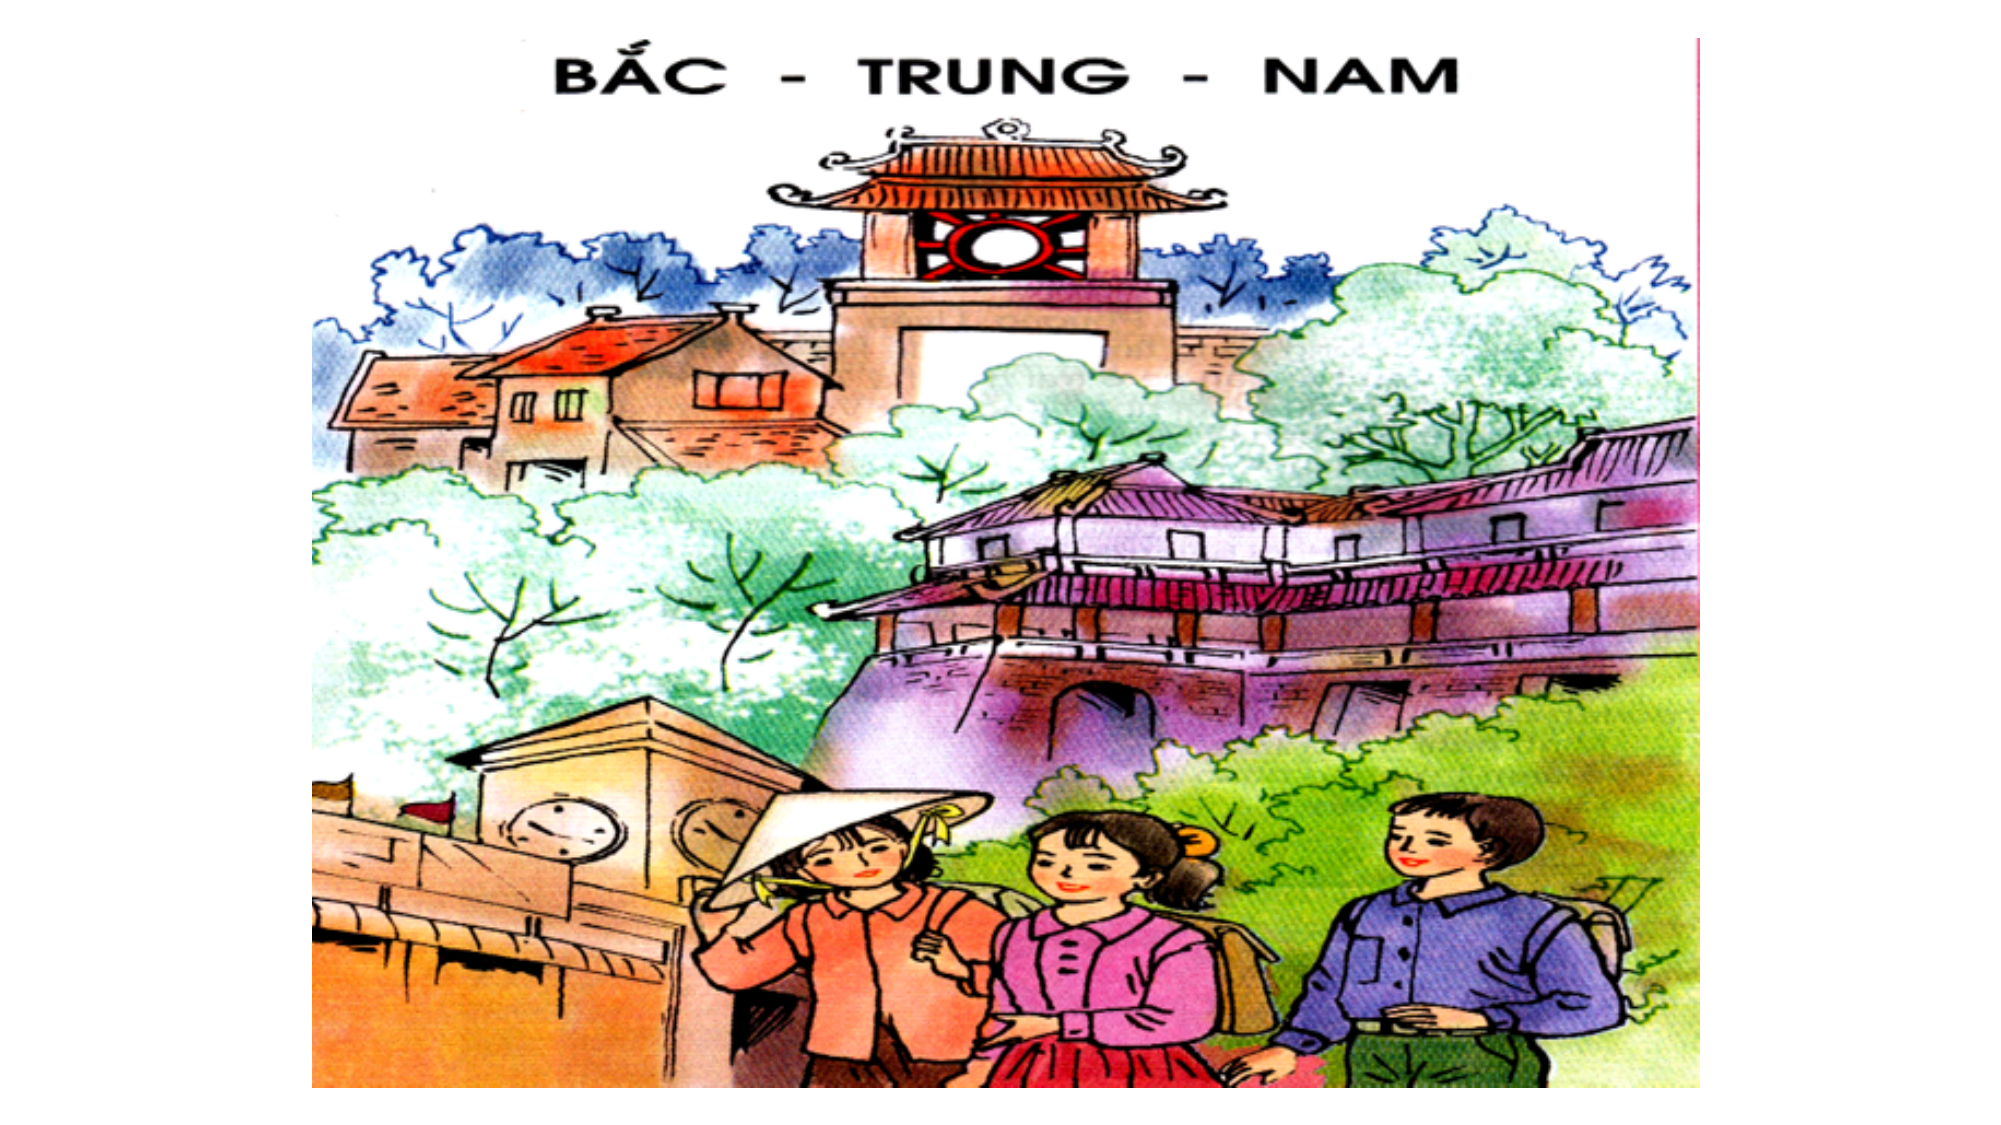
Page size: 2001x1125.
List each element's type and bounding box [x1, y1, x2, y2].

picture [312, 38, 1700, 1088]
